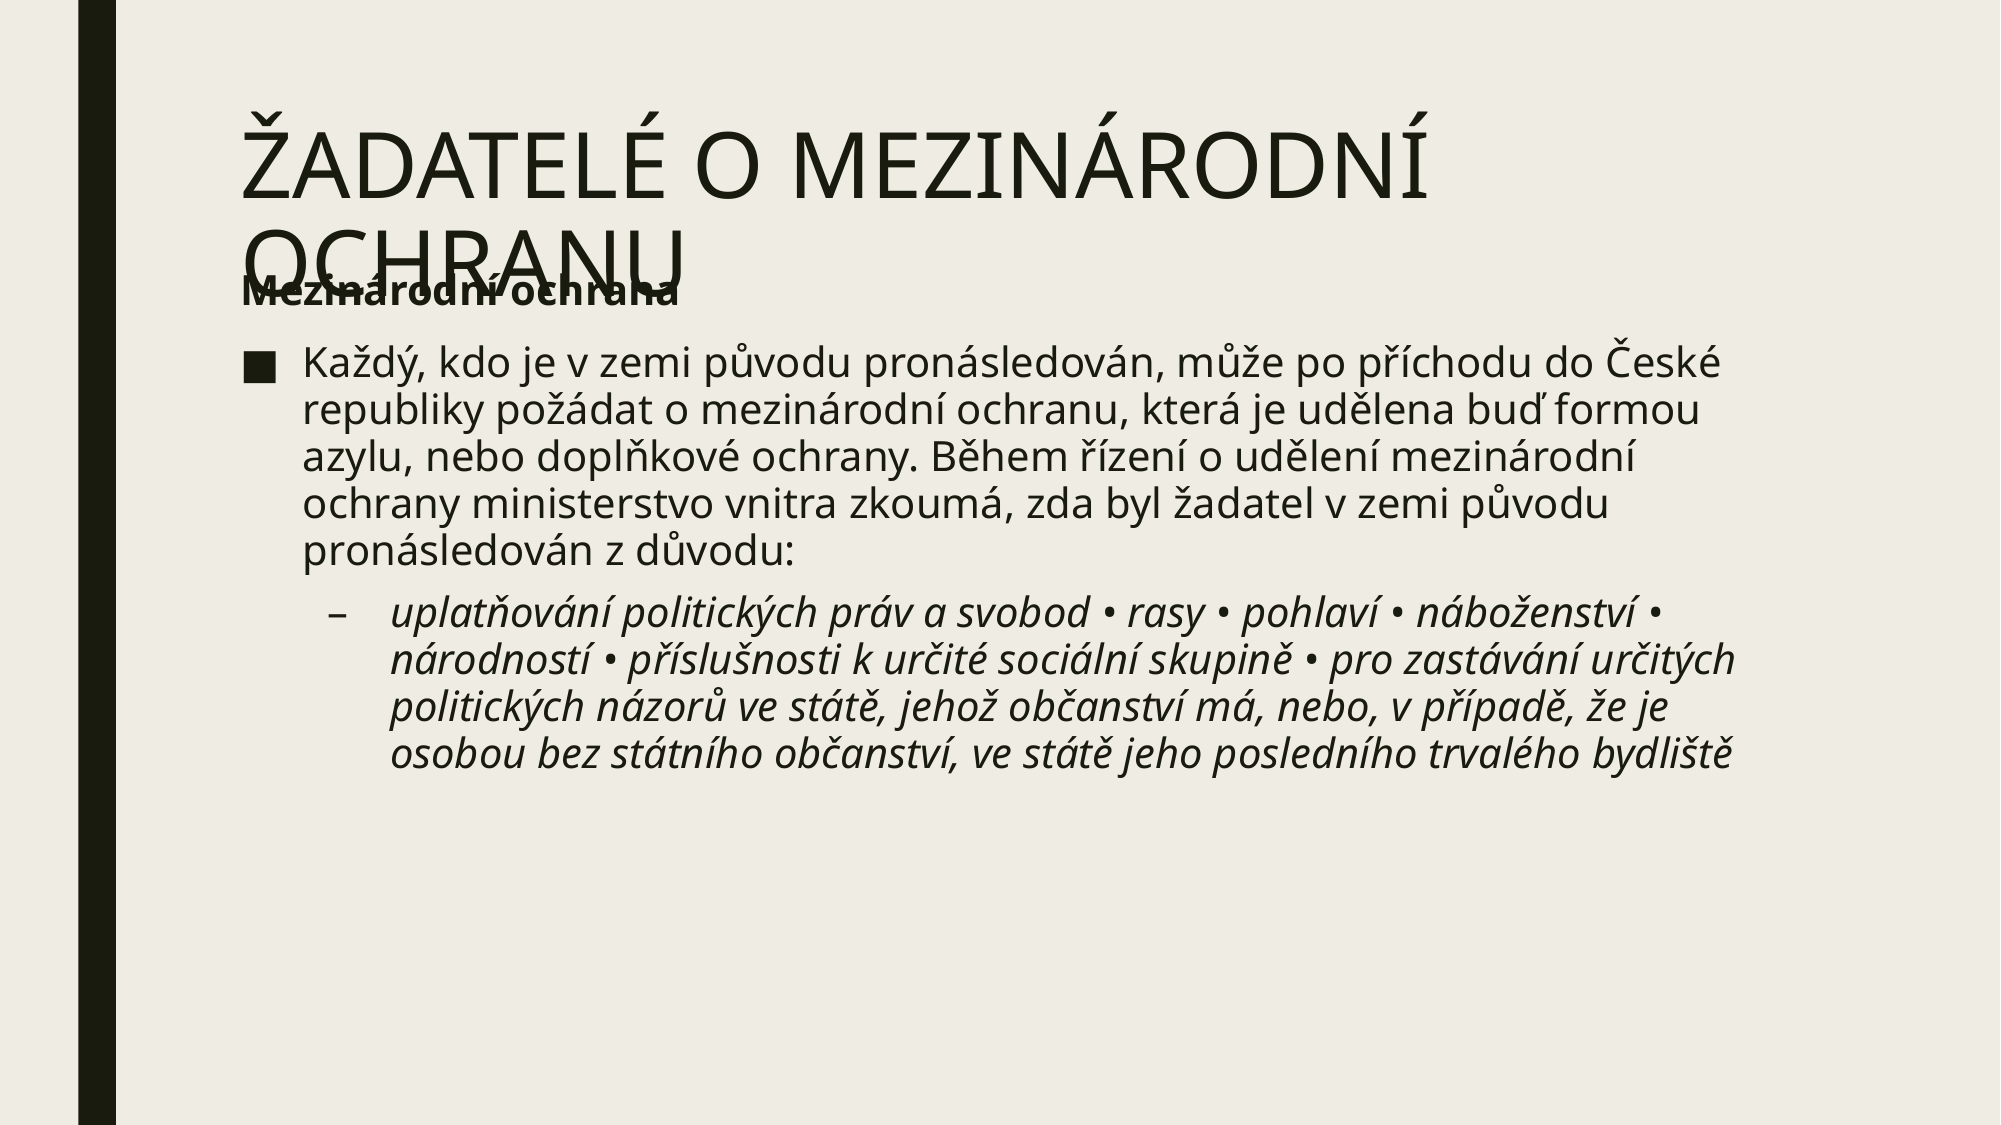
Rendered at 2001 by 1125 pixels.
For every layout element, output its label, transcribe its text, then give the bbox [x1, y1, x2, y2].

title ŽADATELÉ O MEZINÁRODNÍ OCHRANU [225, 112, 1800, 260]
list Mezinárodní ochrana Každý, kdo je v zemi původu pronásledován, může po příchodu do České republiky požádat o mezinárodní ochranu, která je udělena buď formou azylu, nebo doplňkové ochrany. Během řízení o udělení mezinárodní ochrany ministerstvo vnitra zkoumá, zda byl žadatel v zemi původu pronásledován z důvodu: uplatňování politických práv a svobod • rasy • pohlaví • náboženství • národností • příslušnosti k určité sociální skupině • pro zastávání určitých politických názorů ve státě, jehož občanství má, nebo, v případě, že je osobou bez státního občanství, ve státě jeho posledního trvalého bydliště [225, 260, 1800, 963]
